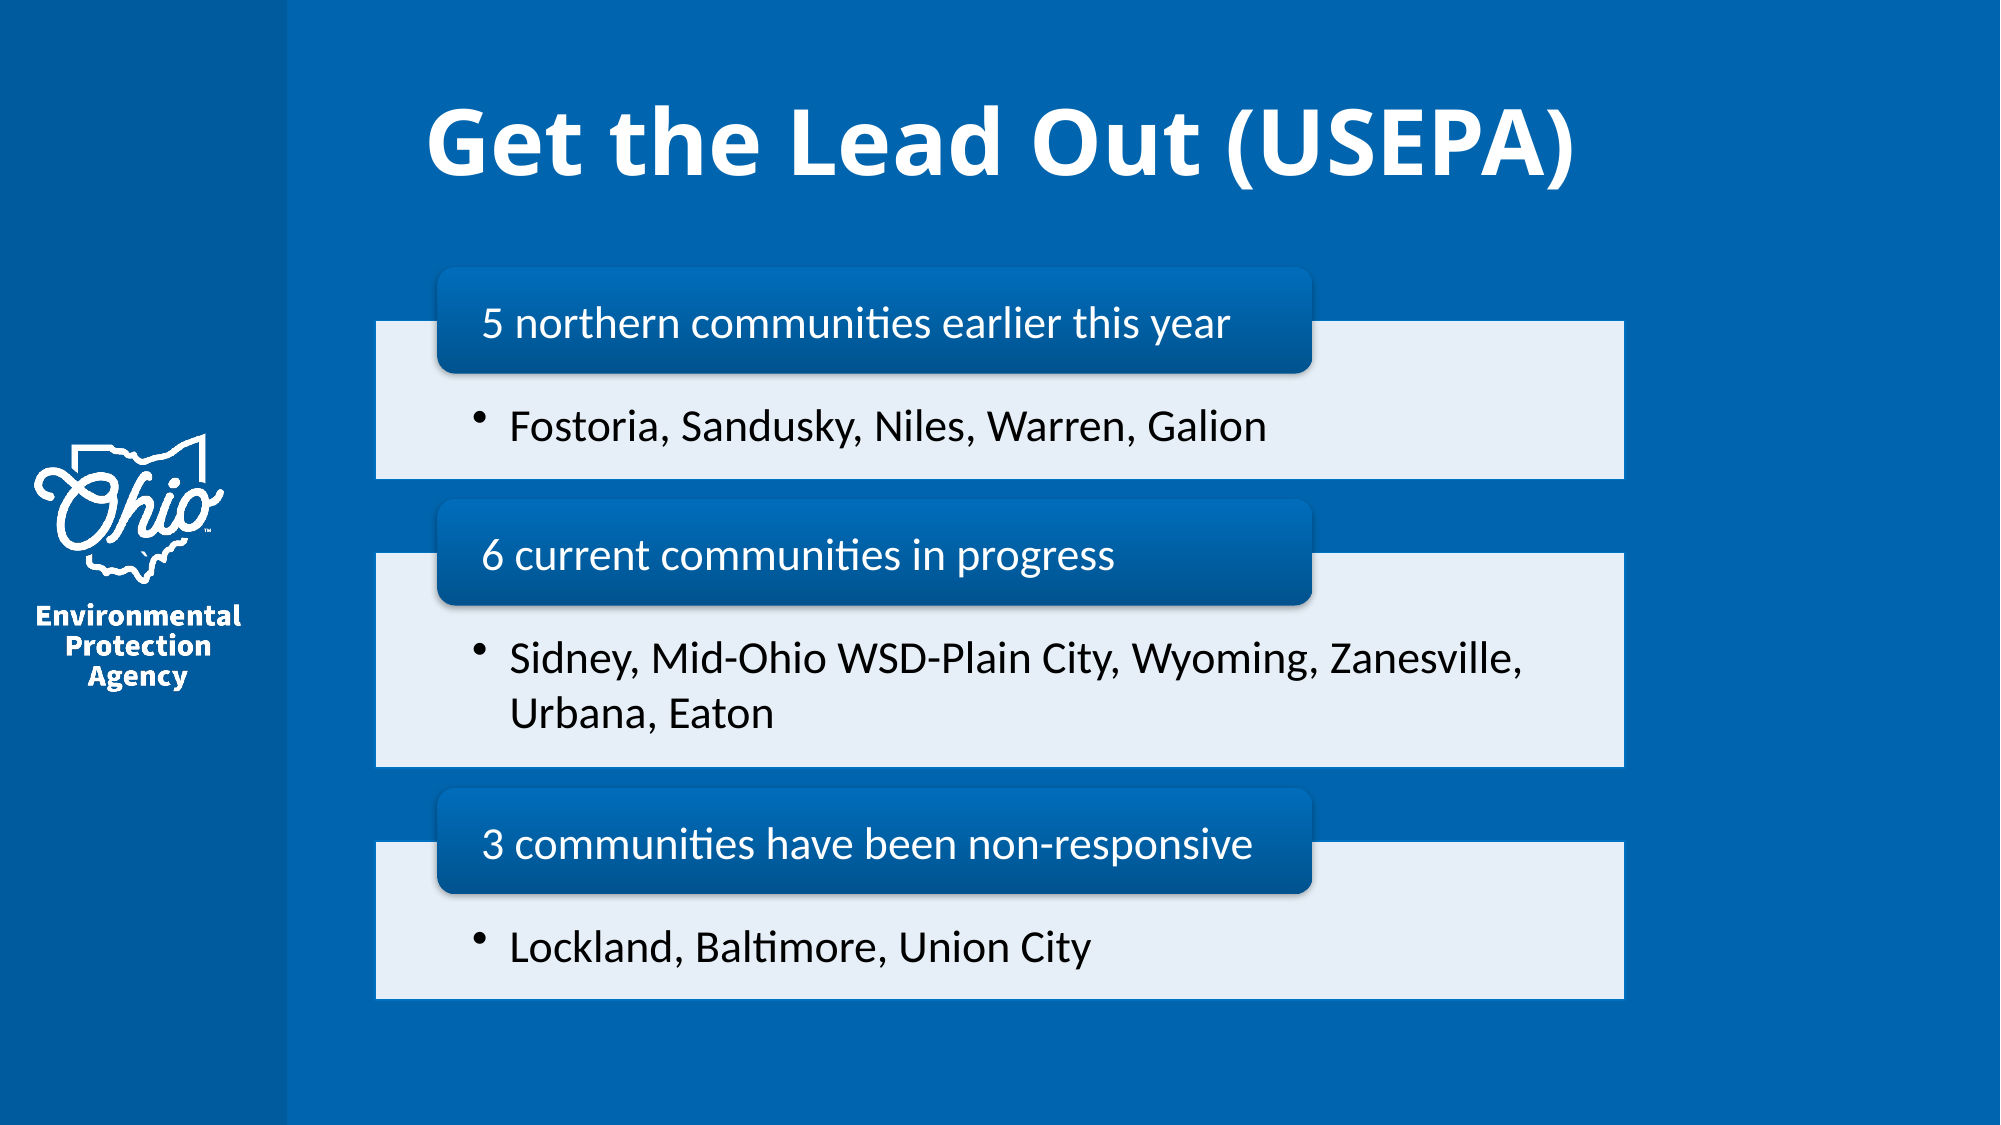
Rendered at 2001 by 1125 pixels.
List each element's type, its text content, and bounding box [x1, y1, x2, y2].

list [374, 262, 1626, 1006]
title Get the Lead Out (USEPA) [375, 45, 1625, 233]
picture [34, 433, 241, 692]
